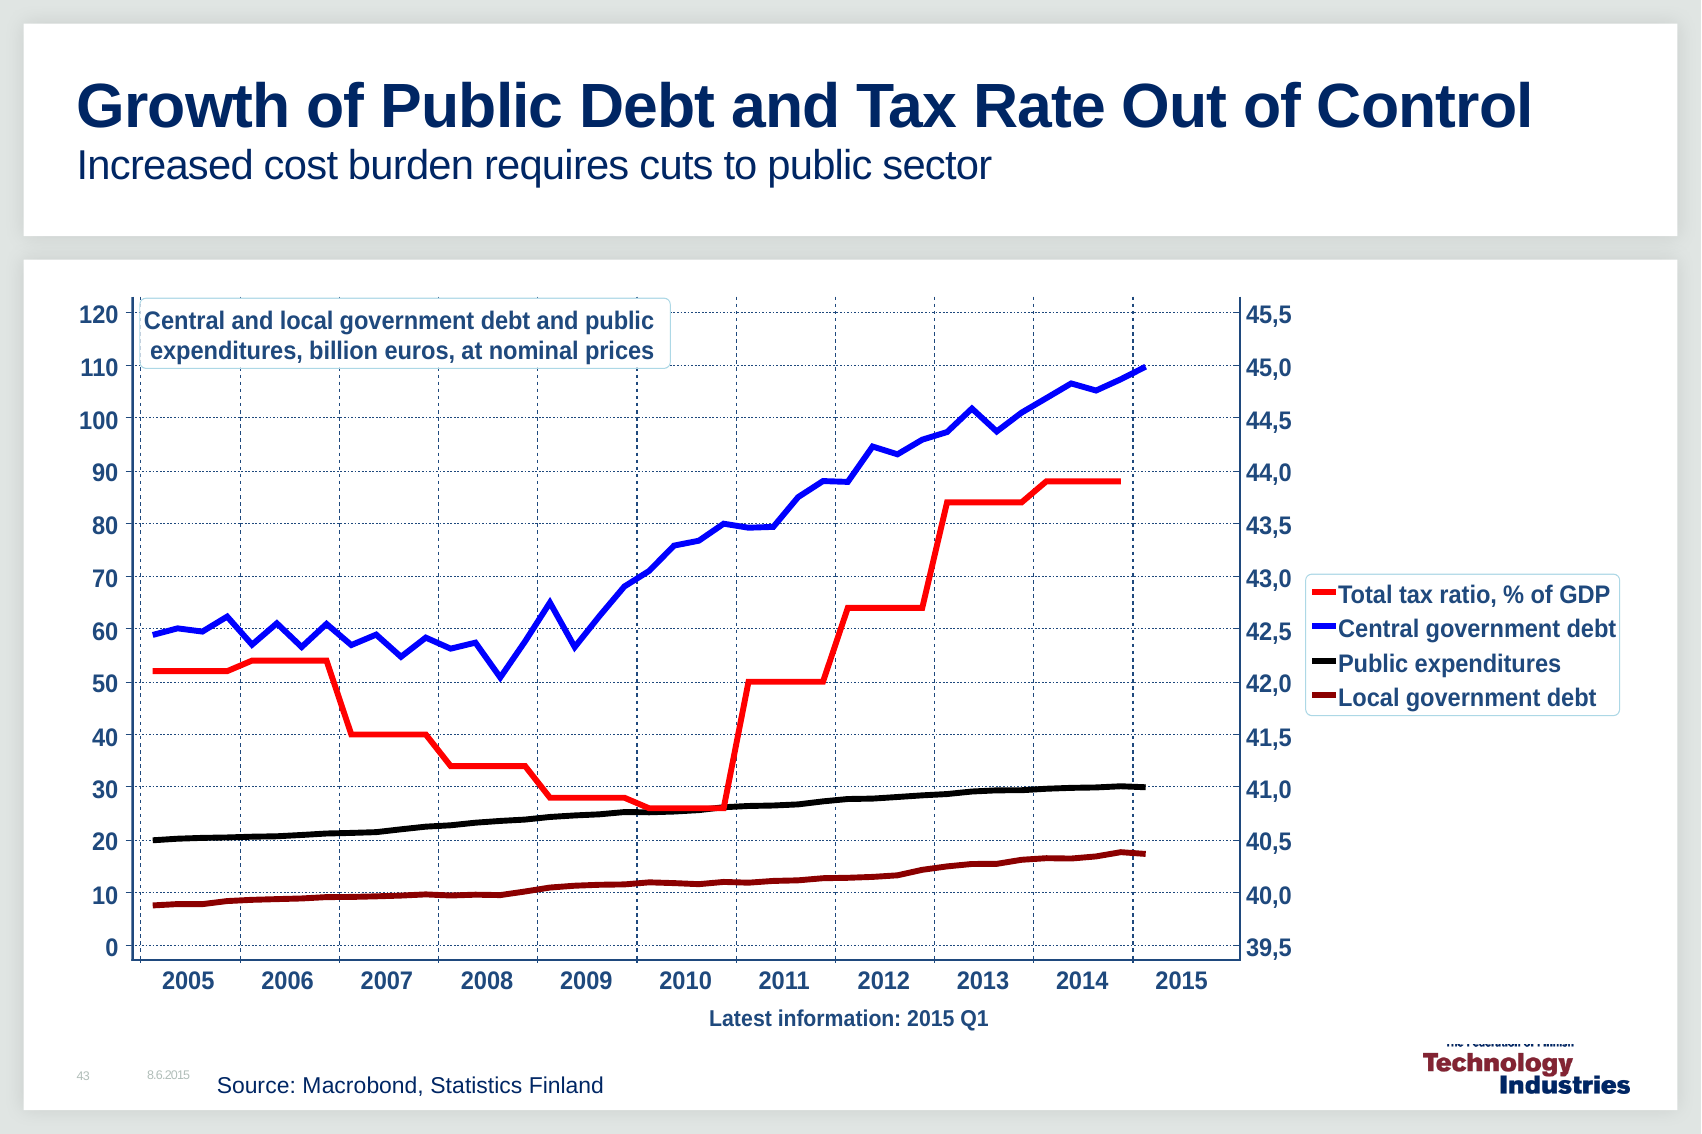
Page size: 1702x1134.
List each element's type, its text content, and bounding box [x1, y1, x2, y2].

picture [1423, 1044, 1630, 1094]
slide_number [141, 1063, 355, 1087]
slide_number 43 [70, 1063, 141, 1087]
text_box Source: Macrobond, Statistics Finland [202, 1063, 626, 1106]
title Growth of Public Debt and Tax Rate Out of Control Increased cost burden requires cuts to public sector [70, 47, 1631, 213]
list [70, 286, 1630, 1044]
